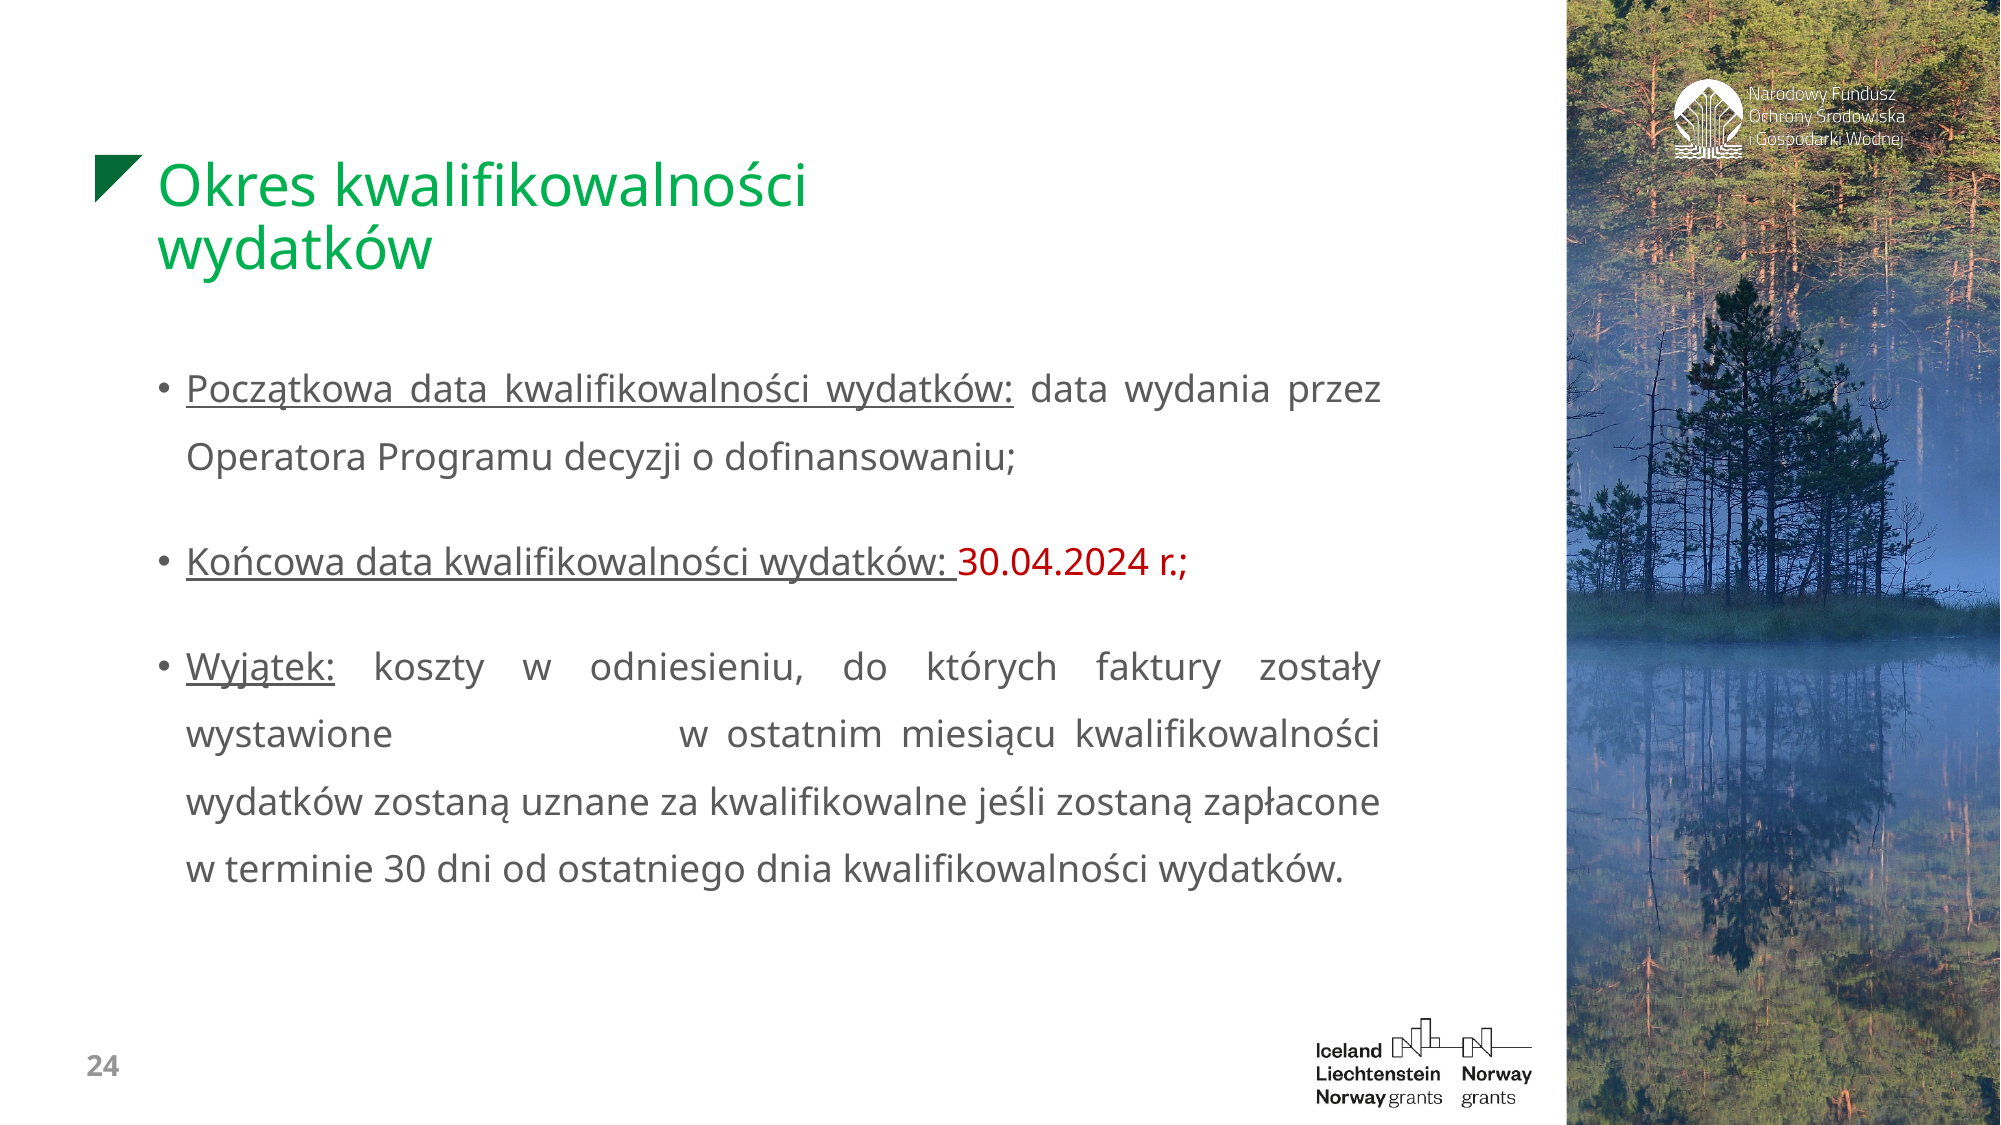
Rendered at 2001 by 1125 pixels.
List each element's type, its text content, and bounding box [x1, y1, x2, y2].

list Okres kwalifikowalności wydatków [142, 148, 1102, 276]
list Początkowa data kwalifikowalności wydatków: data wydania przez Operatora Programu decyzji o dofinansowaniu; Końcowa data kwalifikowalności wydatków: 30.04.2024 r.; Wyjątek: koszty w odniesieniu, do których faktury zostały wystawione w ostatnim miesiącu kwalifikowalności wydatków zostaną uznane za kwalifikowalne jeśli zostaną zapłacone w terminie 30 dni od ostatniego dnia kwalifikowalności wydatków. [142, 335, 1397, 988]
picture [1315, 1018, 1532, 1108]
picture [1566, 0, 2000, 1125]
